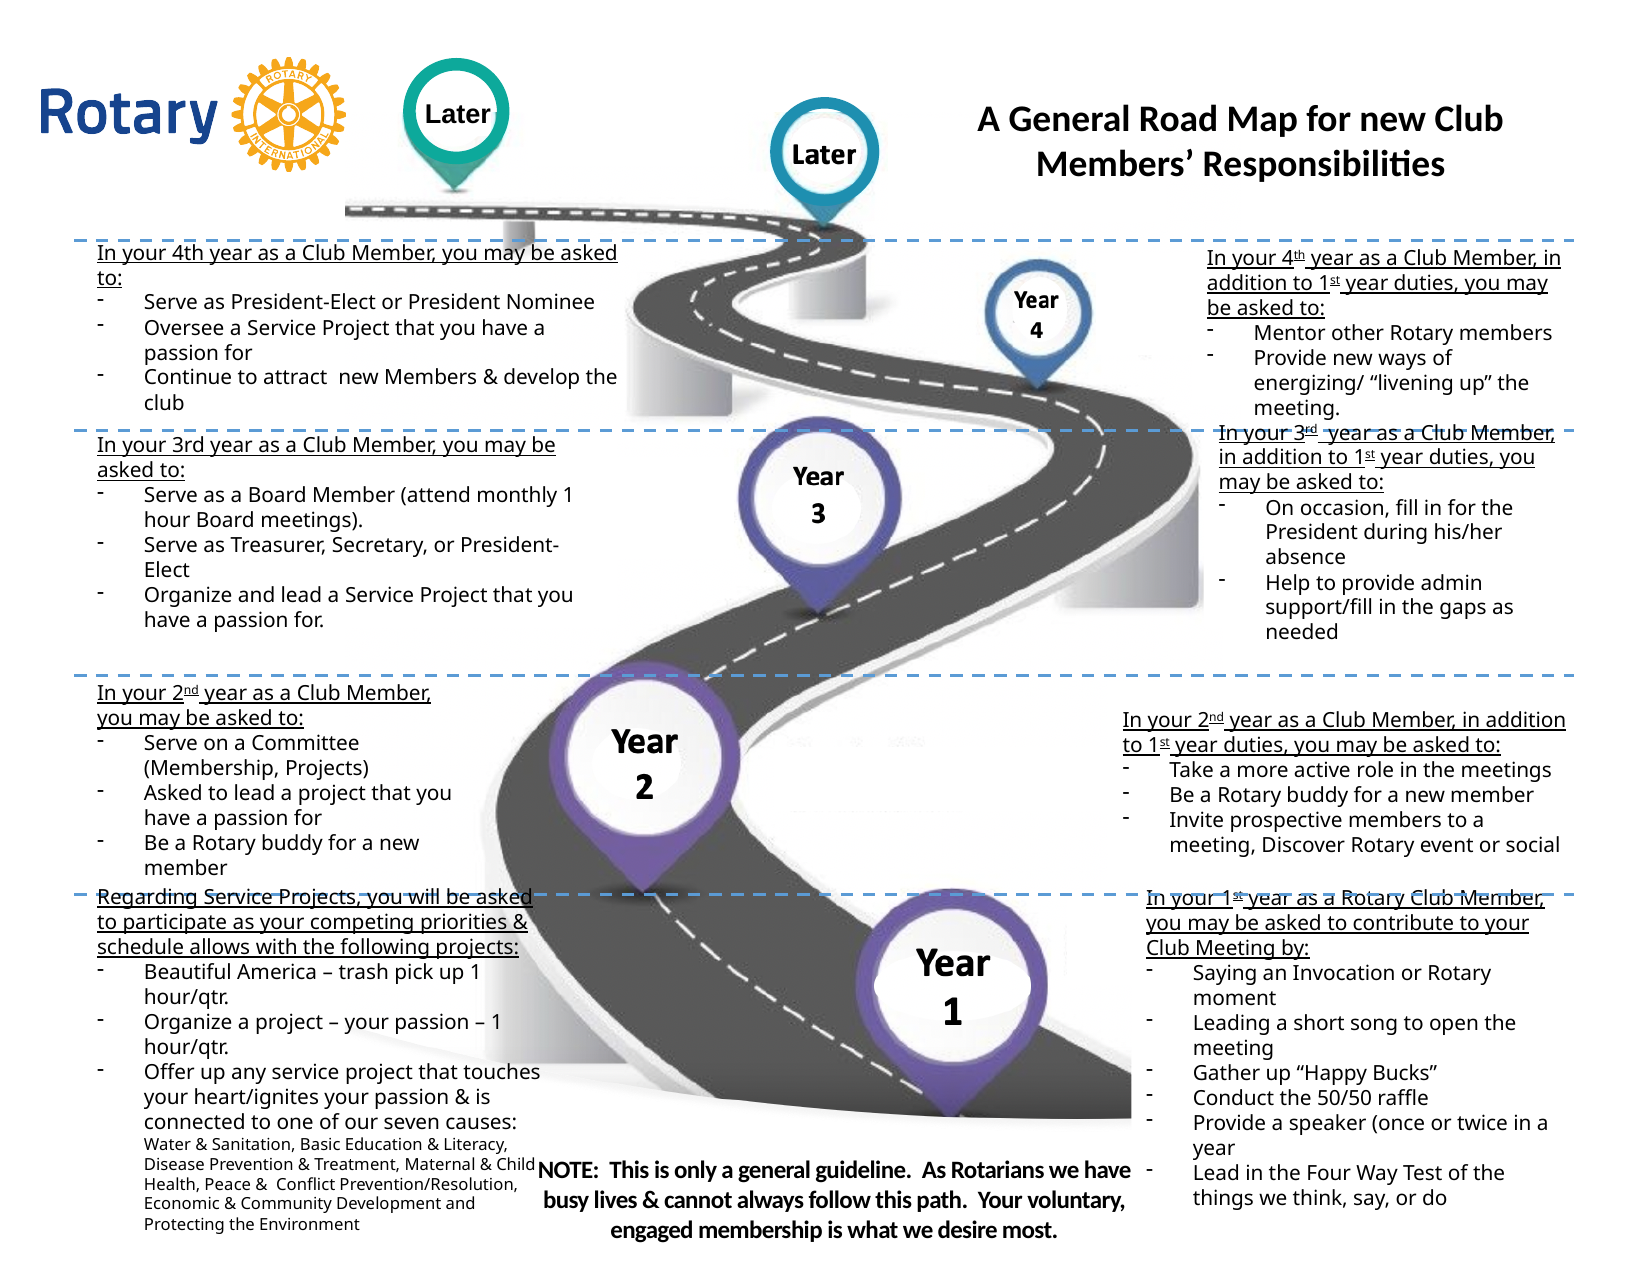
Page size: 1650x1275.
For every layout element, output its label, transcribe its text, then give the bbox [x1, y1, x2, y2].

text_box A General Road Map for new Club Members’ Responsibilities [923, 86, 1559, 192]
text_box In your 3rd year as a Club Member, in addition to 1st year duties, you may be asked to: On occasion, fill in for the President during his/her absence Help to provide admin support/fill in the gaps as needed [1241, 434, 1582, 629]
text_box In your 1st year as a Rotary Club Member, you may be asked to contribute to your Club Meeting by: Saying an Invocation or Rotary moment Leading a short song to open the meeting Gather up “Happy Bucks” Conduct the 50/50 raffle Provide a speaker (once or twice in a year Lead in the Four Way Test of the things we think, say, or do [1241, 903, 1582, 1191]
picture [345, 676, 1241, 894]
picture [345, 431, 1241, 675]
text_box [408, 63, 505, 112]
text_box In your 3rd year as a Club Member, you may be asked to: Serve as a Board Member (attend monthly 1 hour Board meetings). Serve as Treasurer, Secretary, or President-Elect Organize and lead a Service Project that you have a passion for. [81, 434, 345, 629]
text_box In your 2nd year as a Club Member, you may be asked to: Serve on a Committee (Membership, Projects) Asked to lead a project that you have a passion for Be a Rotary buddy for a new member [81, 682, 345, 877]
text_box Regarding Service Projects, you will be asked to participate as your competing priorities & schedule allows with the following projects: Beautiful America – trash pick up 1 hour/qtr. Organize a project – your passion – 1 hour/qtr. Offer up any service project that touches your heart/ignites your passion & is connected to one of our seven causes: Water & Sanitation, Basic Education & Literacy, Disease Prevention & Treatment, Maternal & Child Health, Peace & Conflict Prevention/Resolution, Economic & Community Development and Protecting the Environment [81, 902, 345, 1215]
text_box NOTE: This is only a general guideline. As Rotarians we have busy lives & cannot always follow this path. Your voluntary, engaged membership is what we desire most. [503, 1223, 1166, 1251]
text_box In your 4th year as a Club Member, you may be asked to: Serve as President-Elect or President Nominee Oversee a Service Project that you have a passion for Continue to attract new Members & develop the club [81, 269, 345, 384]
text_box [794, 101, 855, 112]
picture [345, 241, 1241, 430]
picture [345, 895, 1241, 1223]
text_box In your 4th year as a Club Member, in addition to 1st year duties, you may be asked to: Mentor other Rotary members Provide new ways of energizing/ “livening up” the meeting. [1241, 258, 1582, 406]
text_box In your 2nd year as a Club Member, in addition to 1st year duties, you may be asked to: Take a more active role in the meetings Be a Rotary buddy for a new member Invite prospective members to a meeting, Discover Rotary event or social [1241, 680, 1582, 883]
picture [41, 57, 1241, 240]
